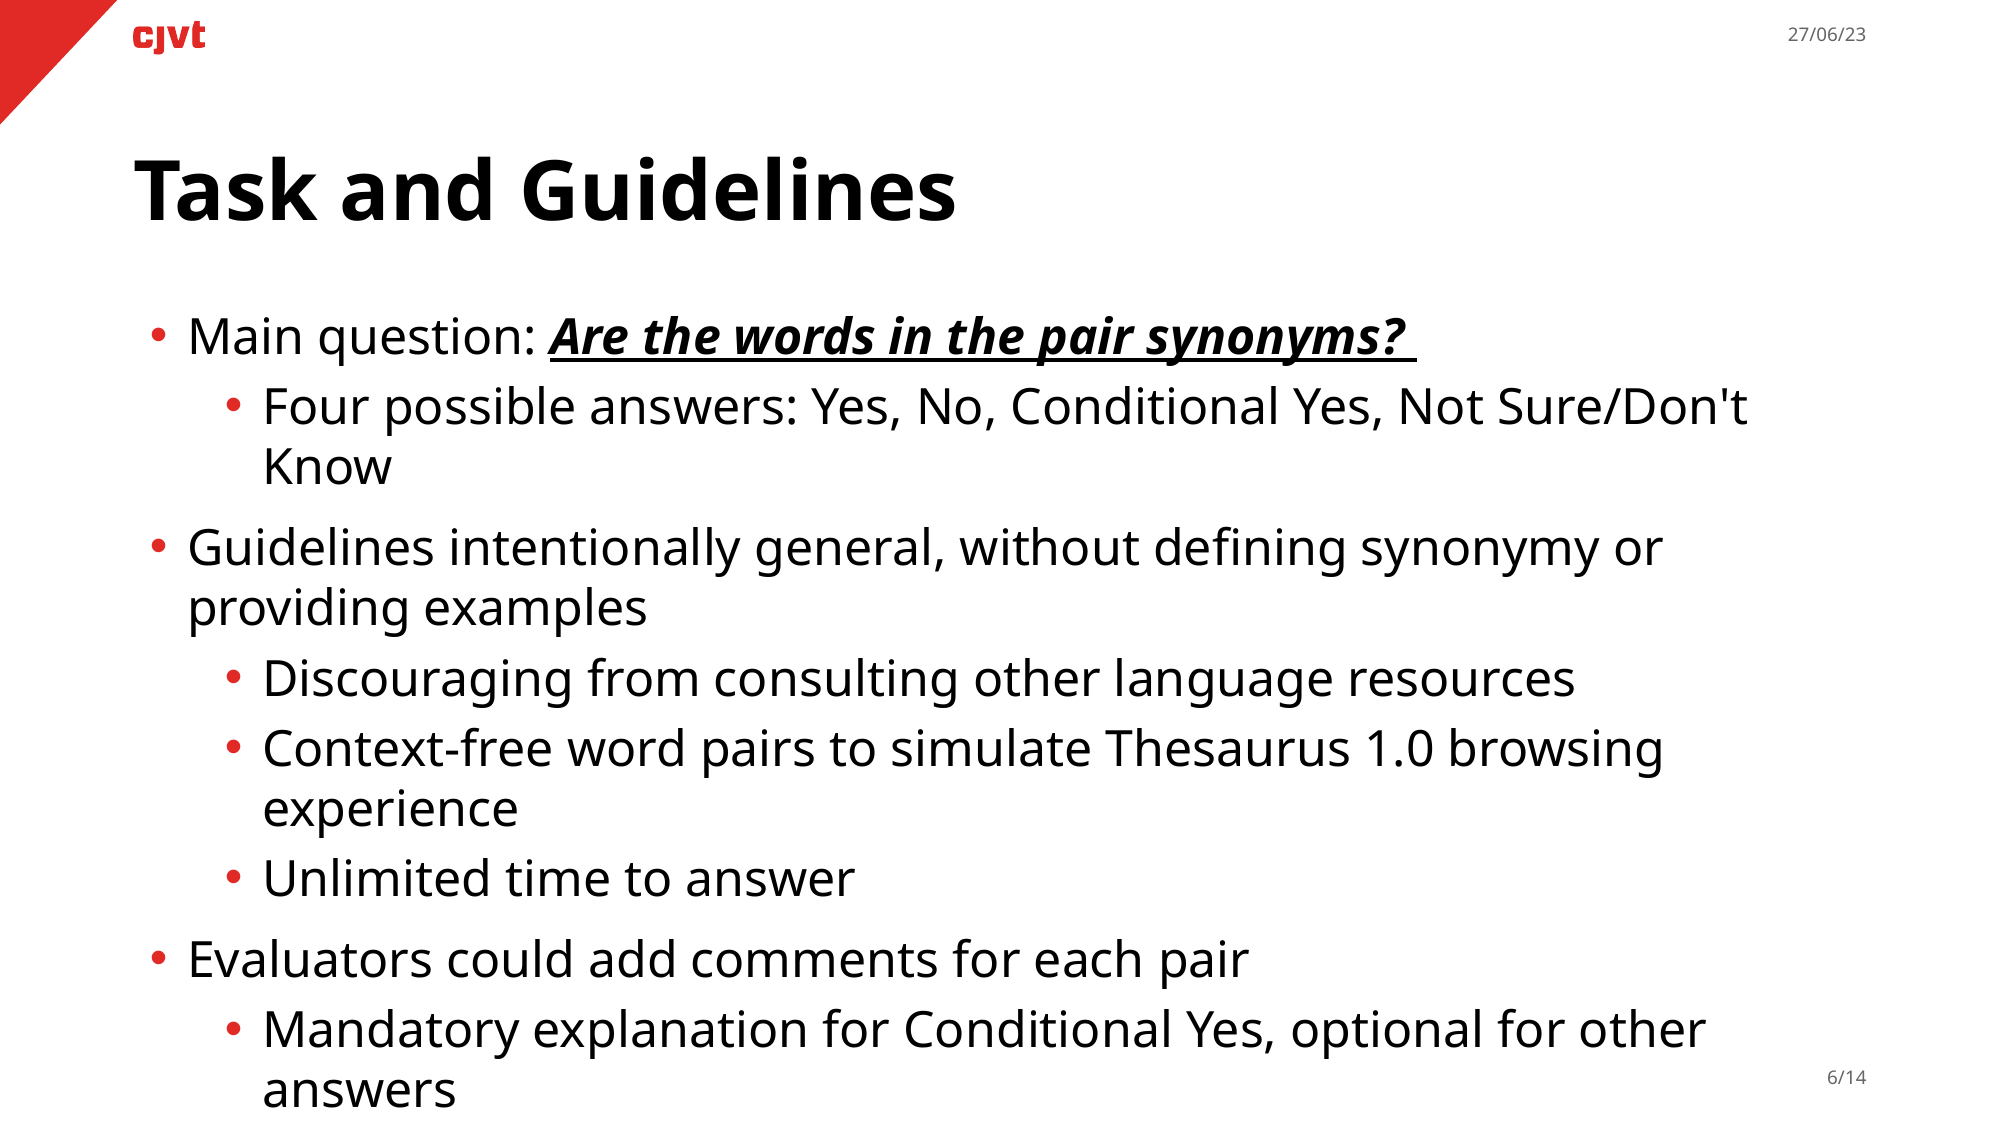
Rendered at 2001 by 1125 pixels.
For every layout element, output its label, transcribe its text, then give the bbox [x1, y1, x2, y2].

list Main question: Are the words in the pair synonyms? Four possible answers: Yes, No, Conditional Yes, Not Sure/Don't Know Guidelines intentionally general, without defining synonymy or providing examples Discouraging from consulting other language resources Context-free word pairs to simulate Thesaurus 1.0 browsing experience Unlimited time to answer Evaluators could add comments for each pair Mandatory explanation for Conditional Yes, optional for other answers [135, 296, 1833, 835]
picture [117, 10, 221, 64]
list Task and Guidelines [133, 136, 1867, 298]
slide_number 5/14 [1805, 1067, 1867, 1091]
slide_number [1528, 22, 1867, 45]
